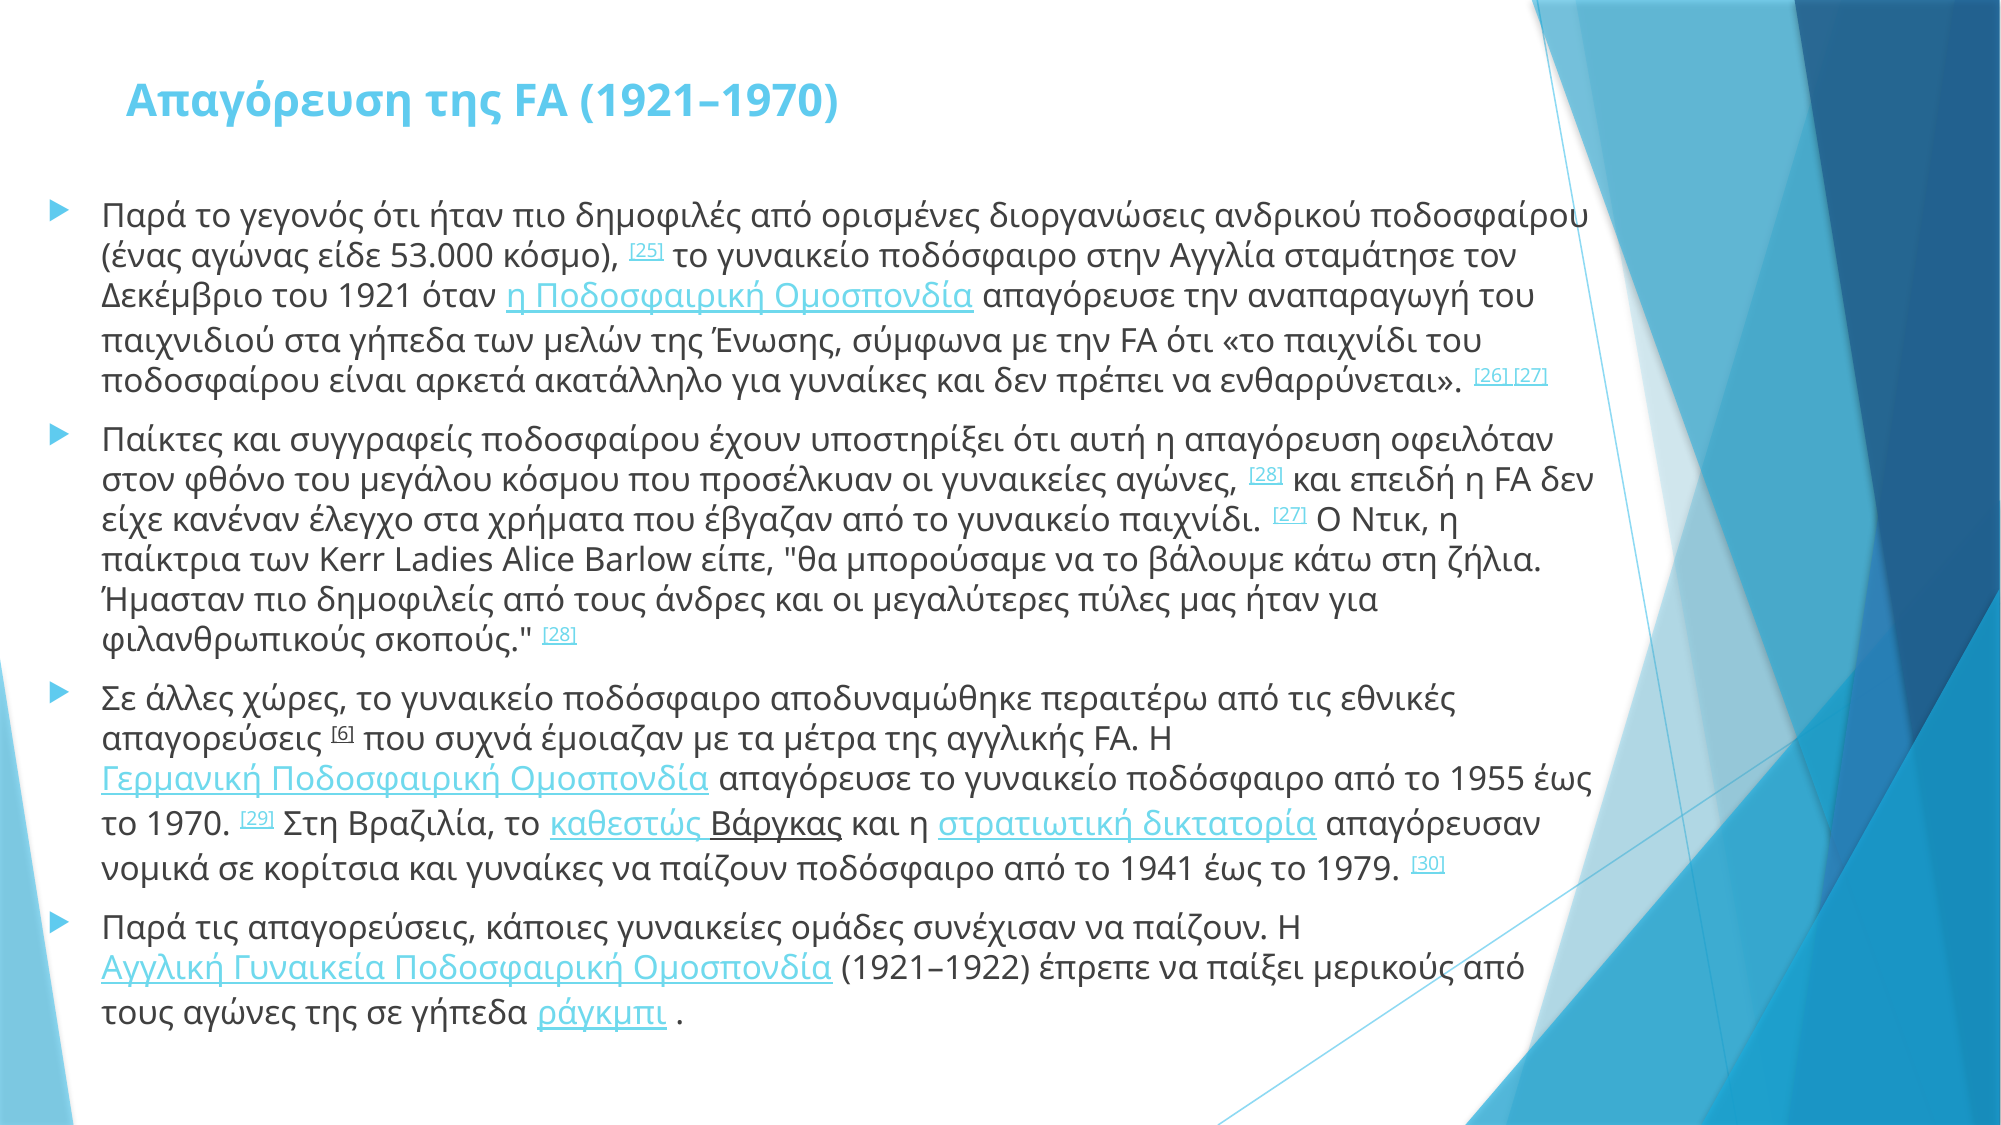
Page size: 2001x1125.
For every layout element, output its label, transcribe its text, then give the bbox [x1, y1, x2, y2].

title Απαγόρευση της FA (1921–1970) [111, 63, 1522, 186]
list Παρά το γεγονός ότι ήταν πιο δημοφιλές από ορισμένες διοργανώσεις ανδρικού ποδοσφαίρου (ένας αγώνας είδε 53.000 κόσμο), [25] το γυναικείο ποδόσφαιρο στην Αγγλία σταμάτησε τον Δεκέμβριο του 1921 όταν η Ποδοσφαιρική Ομοσπονδία απαγόρευσε την αναπαραγωγή του παιχνιδιού στα γήπεδα των μελών της Ένωσης, σύμφωνα με την FA ότι «το παιχνίδι του ποδοσφαίρου είναι αρκετά ακατάλληλο για γυναίκες και δεν πρέπει να ενθαρρύνεται». [26] [27] Παίκτες και συγγραφείς ποδοσφαίρου έχουν υποστηρίξει ότι αυτή η απαγόρευση οφειλόταν στον φθόνο του μεγάλου κόσμου που προσέλκυαν οι γυναικείες αγώνες, [28] και επειδή η FA δεν είχε κανέναν έλεγχο στα χρήματα που έβγαζαν από το γυναικείο παιχνίδι. [27] Ο Ντικ, η παίκτρια των Kerr Ladies Alice Barlow είπε, "θα μπορούσαμε να το βάλουμε κάτω στη ζήλια. Ήμασταν πιο δημοφιλείς από τους άνδρες και οι μεγαλύτερες πύλες μας ήταν για φιλανθρωπικούς σκοπούς." [28] Σε άλλες χώρες, το γυναικείο ποδόσφαιρο αποδυναμώθηκε περαιτέρω από τις εθνικές απαγορεύσεις [6] που συχνά έμοιαζαν με τα μέτρα της αγγλικής FA. Η Γερμανική Ποδοσφαιρική Ομοσπονδία απαγόρευσε το γυναικείο ποδόσφαιρο από το 1955 έως το 1970. [29] Στη Βραζιλία, το καθεστώς Βάργκας και η στρατιωτική δικτατορία απαγόρευσαν νομικά σε κορίτσια και γυναίκες να παίζουν ποδόσφαιρο από το 1941 έως το 1979. [30] Παρά τις απαγορεύσεις, κάποιες γυναικείες ομάδες συνέχισαν να παίζουν. Η Αγγλική Γυναικεία Ποδοσφαιρική Ομοσπονδία (1921–1922) έπρεπε να παίξει μερικούς από τους αγώνες της σε γήπεδα ράγκμπι . [32, 186, 1615, 1075]
